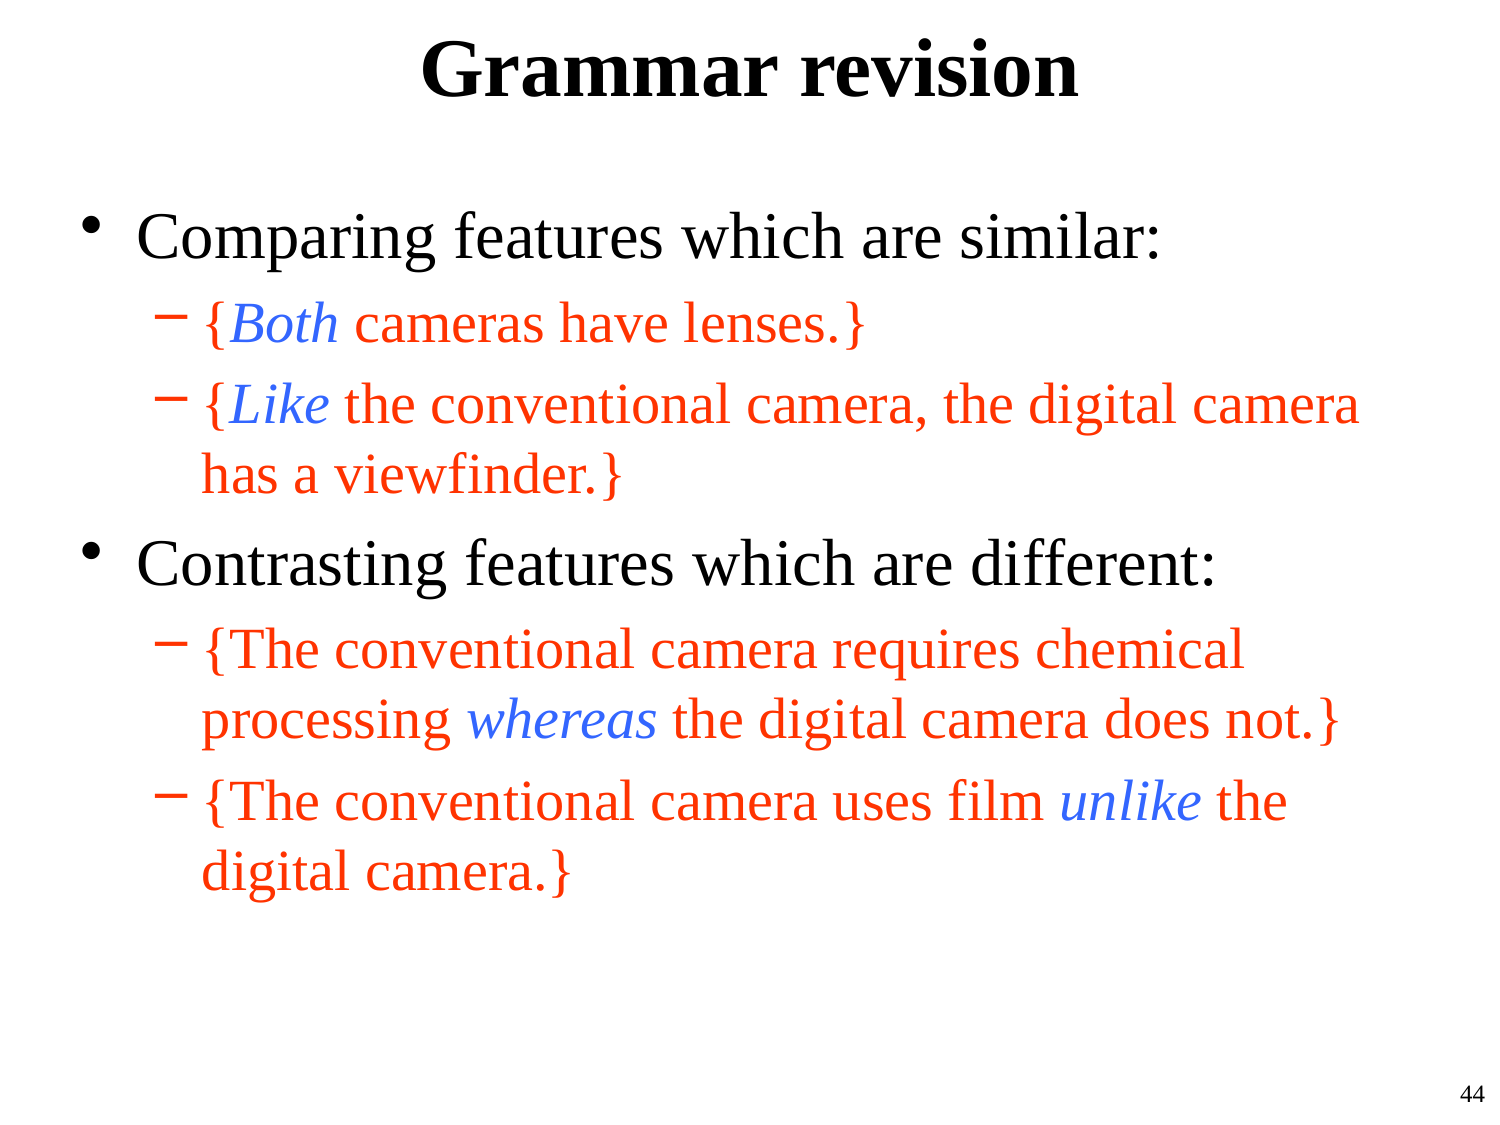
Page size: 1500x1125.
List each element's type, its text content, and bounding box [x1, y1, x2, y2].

slide_number 44 [1186, 1069, 1500, 1125]
list Comparing features which are similar: {Both cameras have lenses.} {Like the conventional camera, the digital camera has a viewfinder.} Contrasting features which are different: {The conventional camera requires chemical processing whereas the digital camera does not.} {The conventional camera uses film unlike the digital camera.} [64, 184, 1424, 1002]
title Grammar revision [0, 0, 1500, 126]
